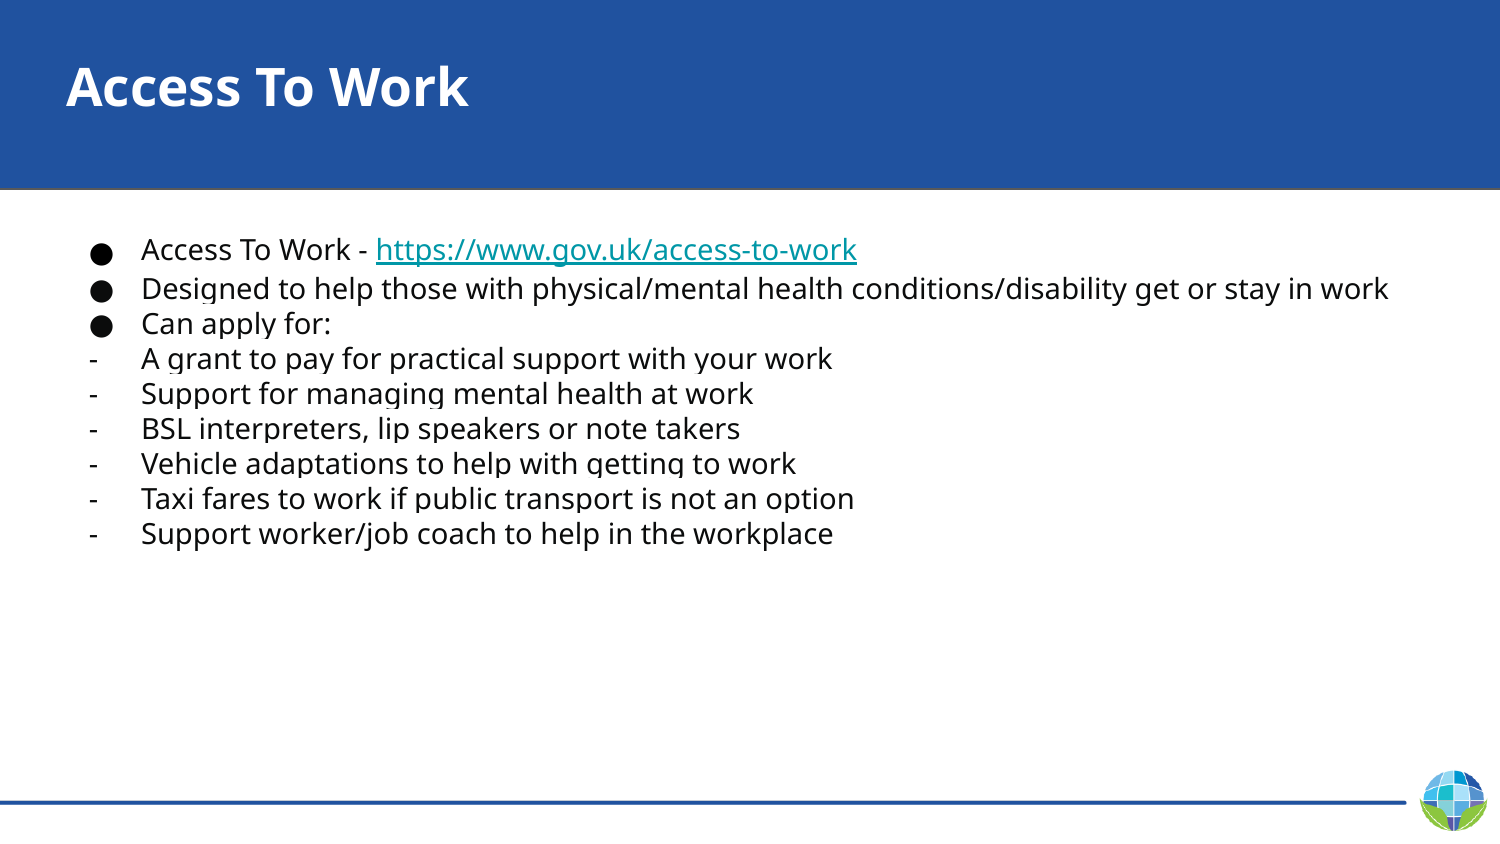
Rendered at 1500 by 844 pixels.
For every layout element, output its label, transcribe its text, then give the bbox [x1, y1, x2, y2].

text_box Access To Work - https://www.gov.uk/access-to-work Designed to help those with physical/mental health conditions/disability get or stay in work Can apply for: A grant to pay for practical support with your work Support for managing mental health at work BSL interpreters, lip speakers or note takers Vehicle adaptations to help with getting to work Taxi fares to work if public transport is not an option Support worker/job coach to help in the workplace [51, 215, 1409, 844]
title Access To Work [51, 38, 1449, 133]
picture [0, 190, 1500, 844]
